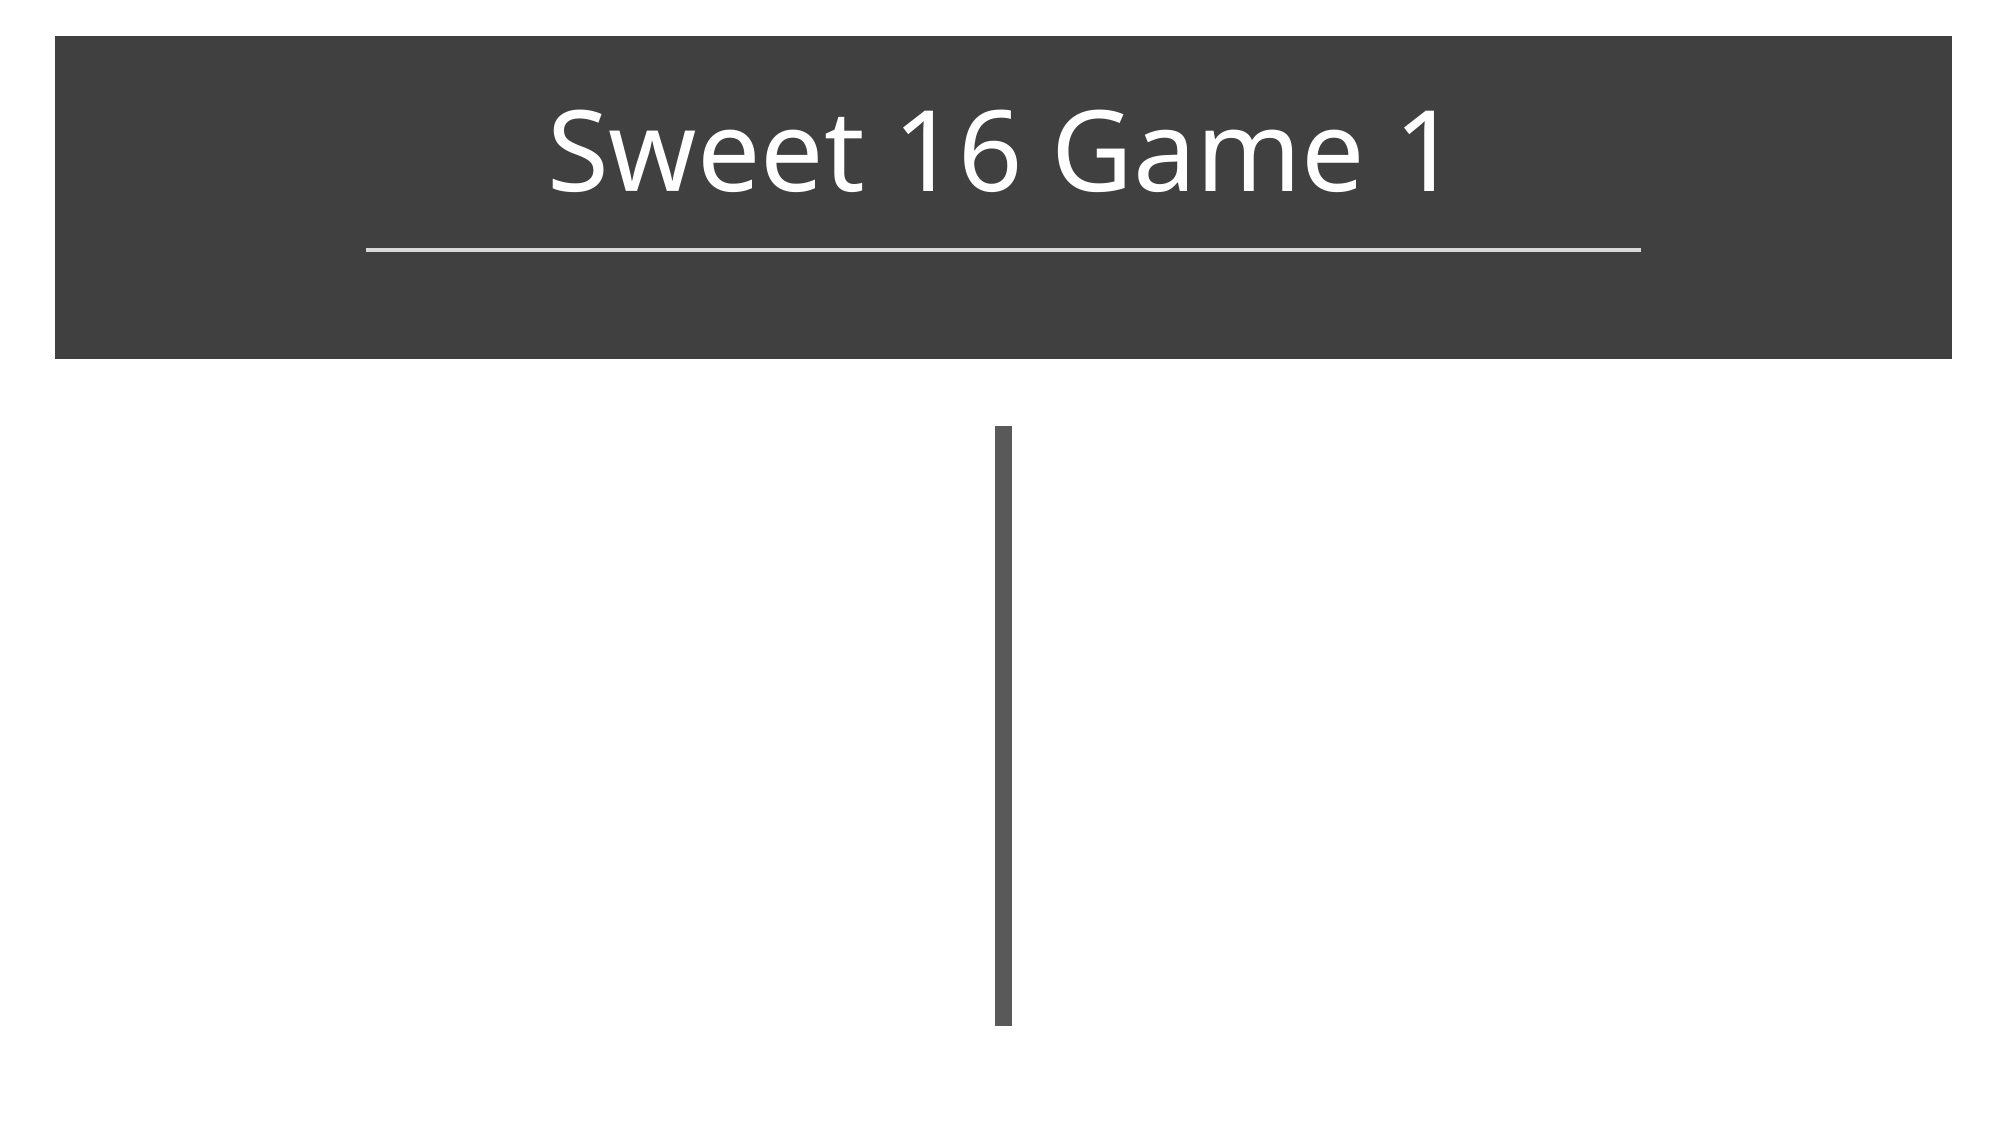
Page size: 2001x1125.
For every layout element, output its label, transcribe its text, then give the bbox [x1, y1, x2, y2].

title Sweet 16 Game 1 [89, 71, 1917, 224]
text_box [64, 45, 1942, 350]
